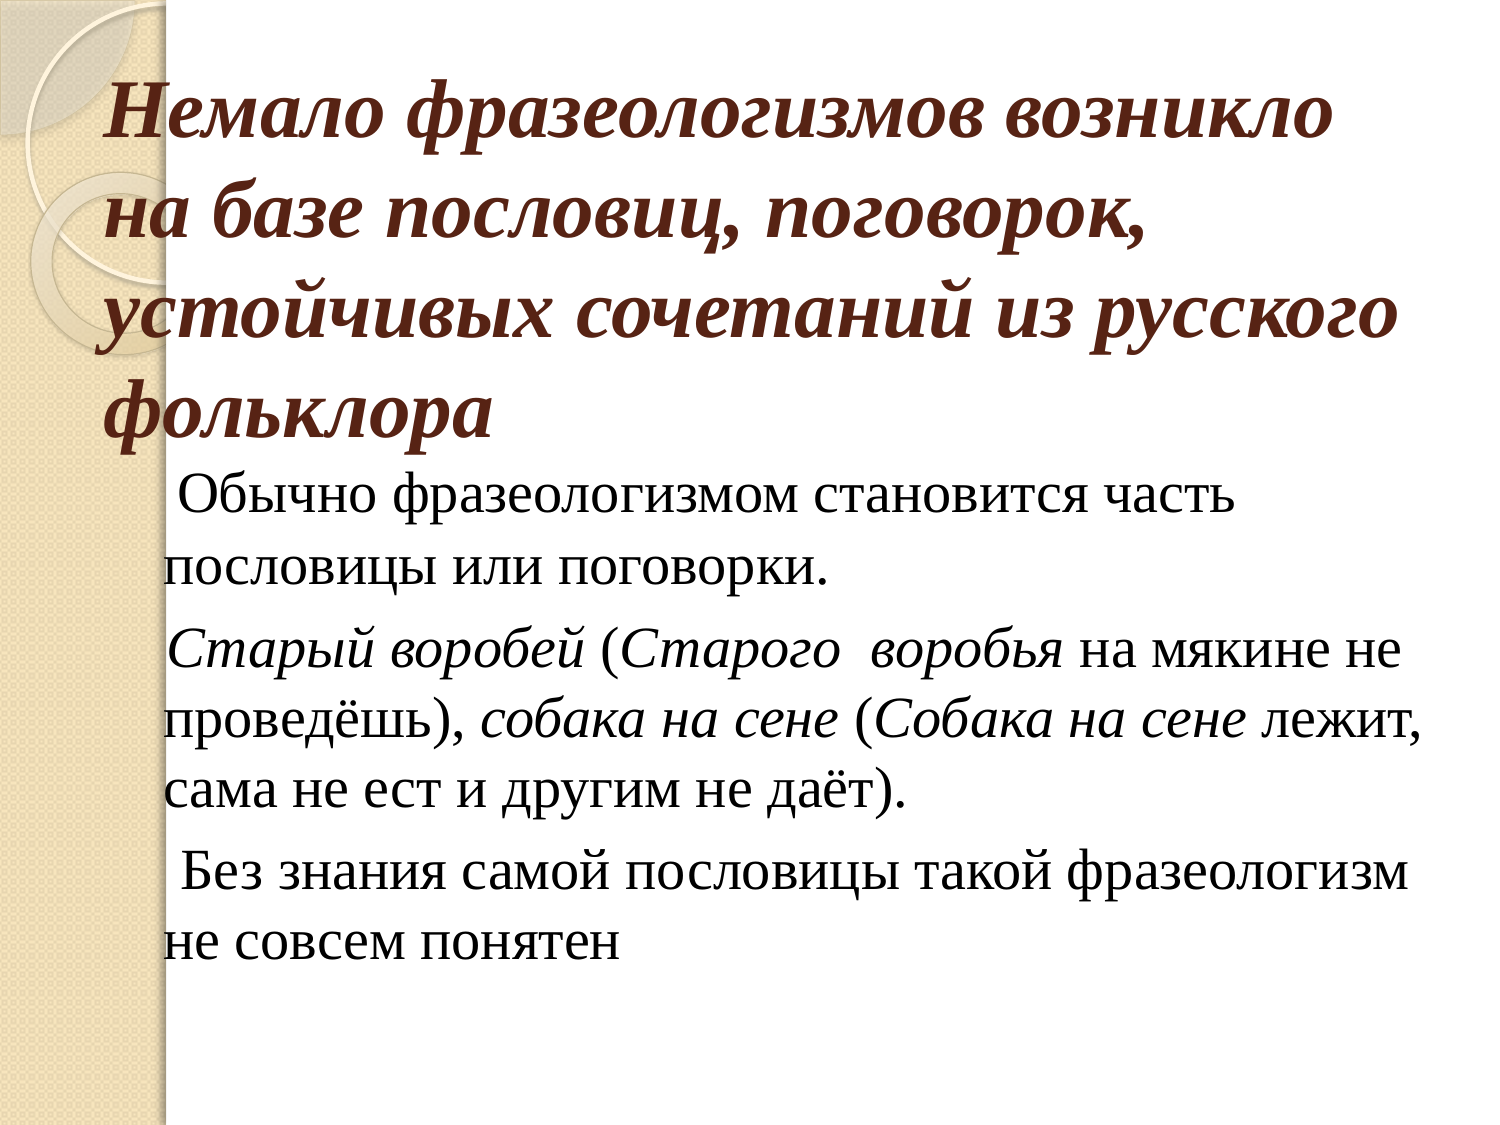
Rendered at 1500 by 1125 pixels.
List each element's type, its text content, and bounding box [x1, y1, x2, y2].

list Обычно фразеологизмом становится часть пословицы или поговорки. Старый воробей (Старого воробья на мякине не проведёшь), собака на сене (Собака на сене лежит, сама не ест и другим не даёт). Без знания самой пословицы такой фразеологизм не совсем понятен [88, 438, 1439, 1125]
title Немало фразеологизмов возникло на базе пословиц, поговорок, устойчивых сочетаний из русского фольклора [88, 66, 1439, 438]
